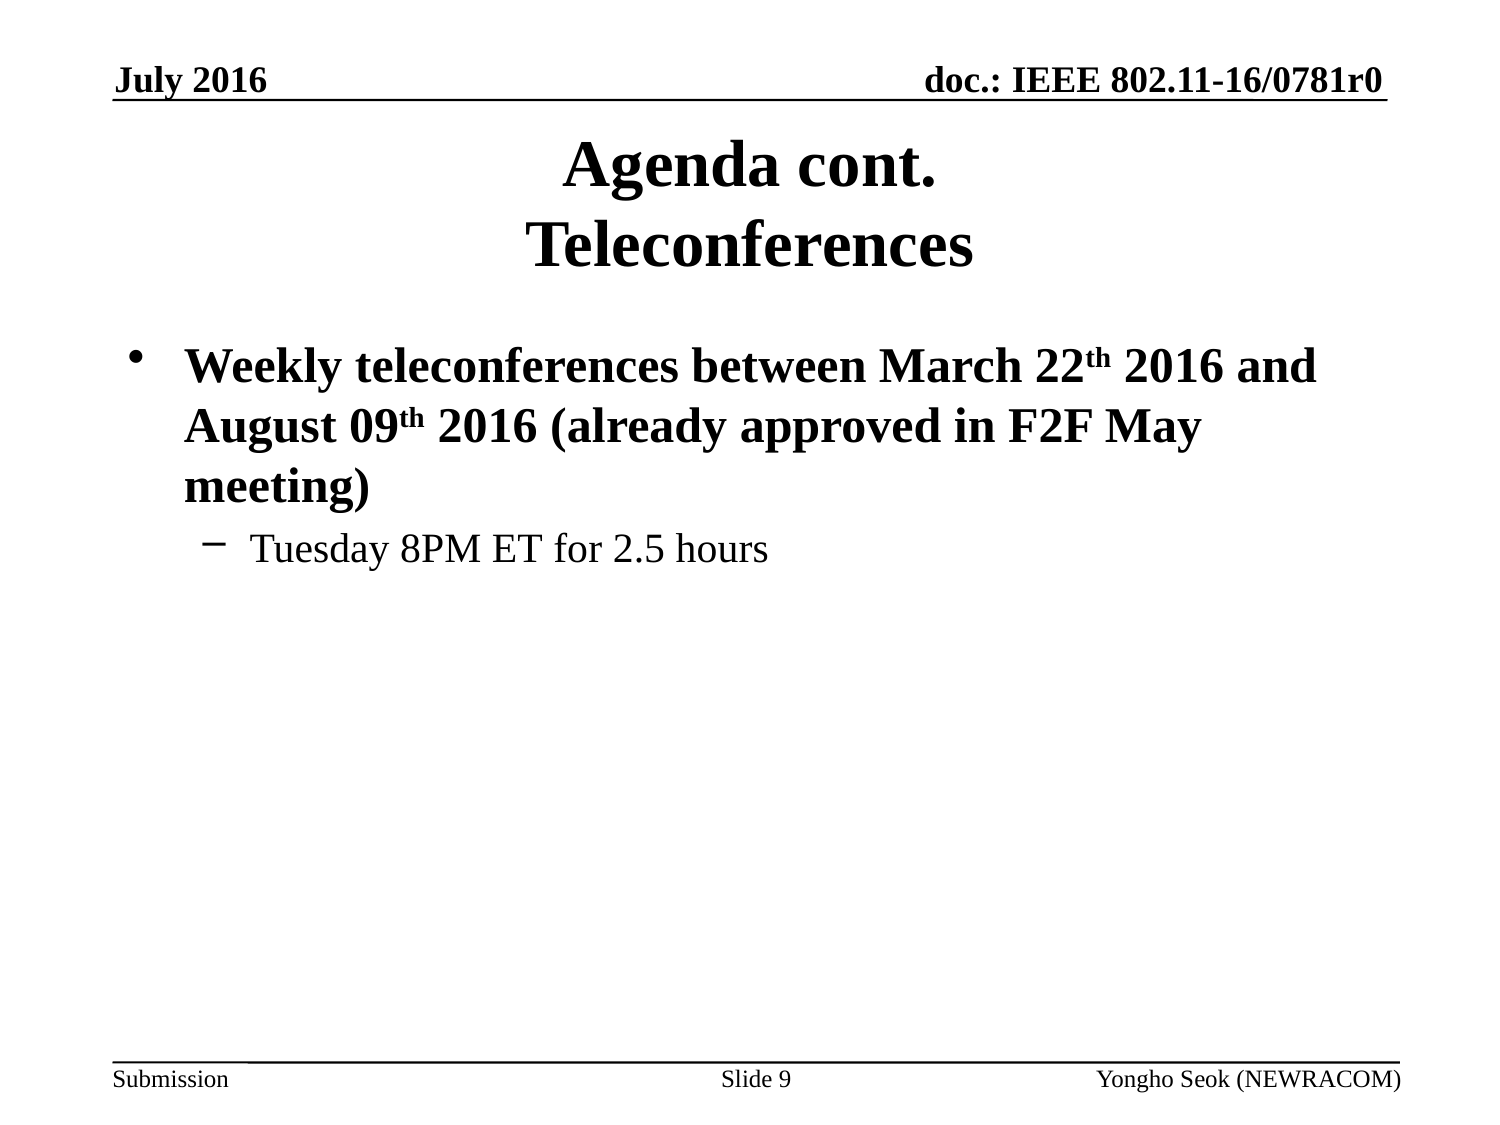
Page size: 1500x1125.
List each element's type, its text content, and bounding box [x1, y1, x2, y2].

list Weekly teleconferences between March 22th 2016 and August 09th 2016 (already approved in F2F May meeting) Tuesday 8PM ET for 2.5 hours [112, 324, 1388, 1001]
slide_number Slide 9 [712, 1061, 800, 1093]
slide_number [114, 54, 274, 101]
title Agenda cont. Teleconferences [112, 112, 1388, 288]
footer Yongho Seok (NEWRACOM) [1092, 1061, 1402, 1093]
